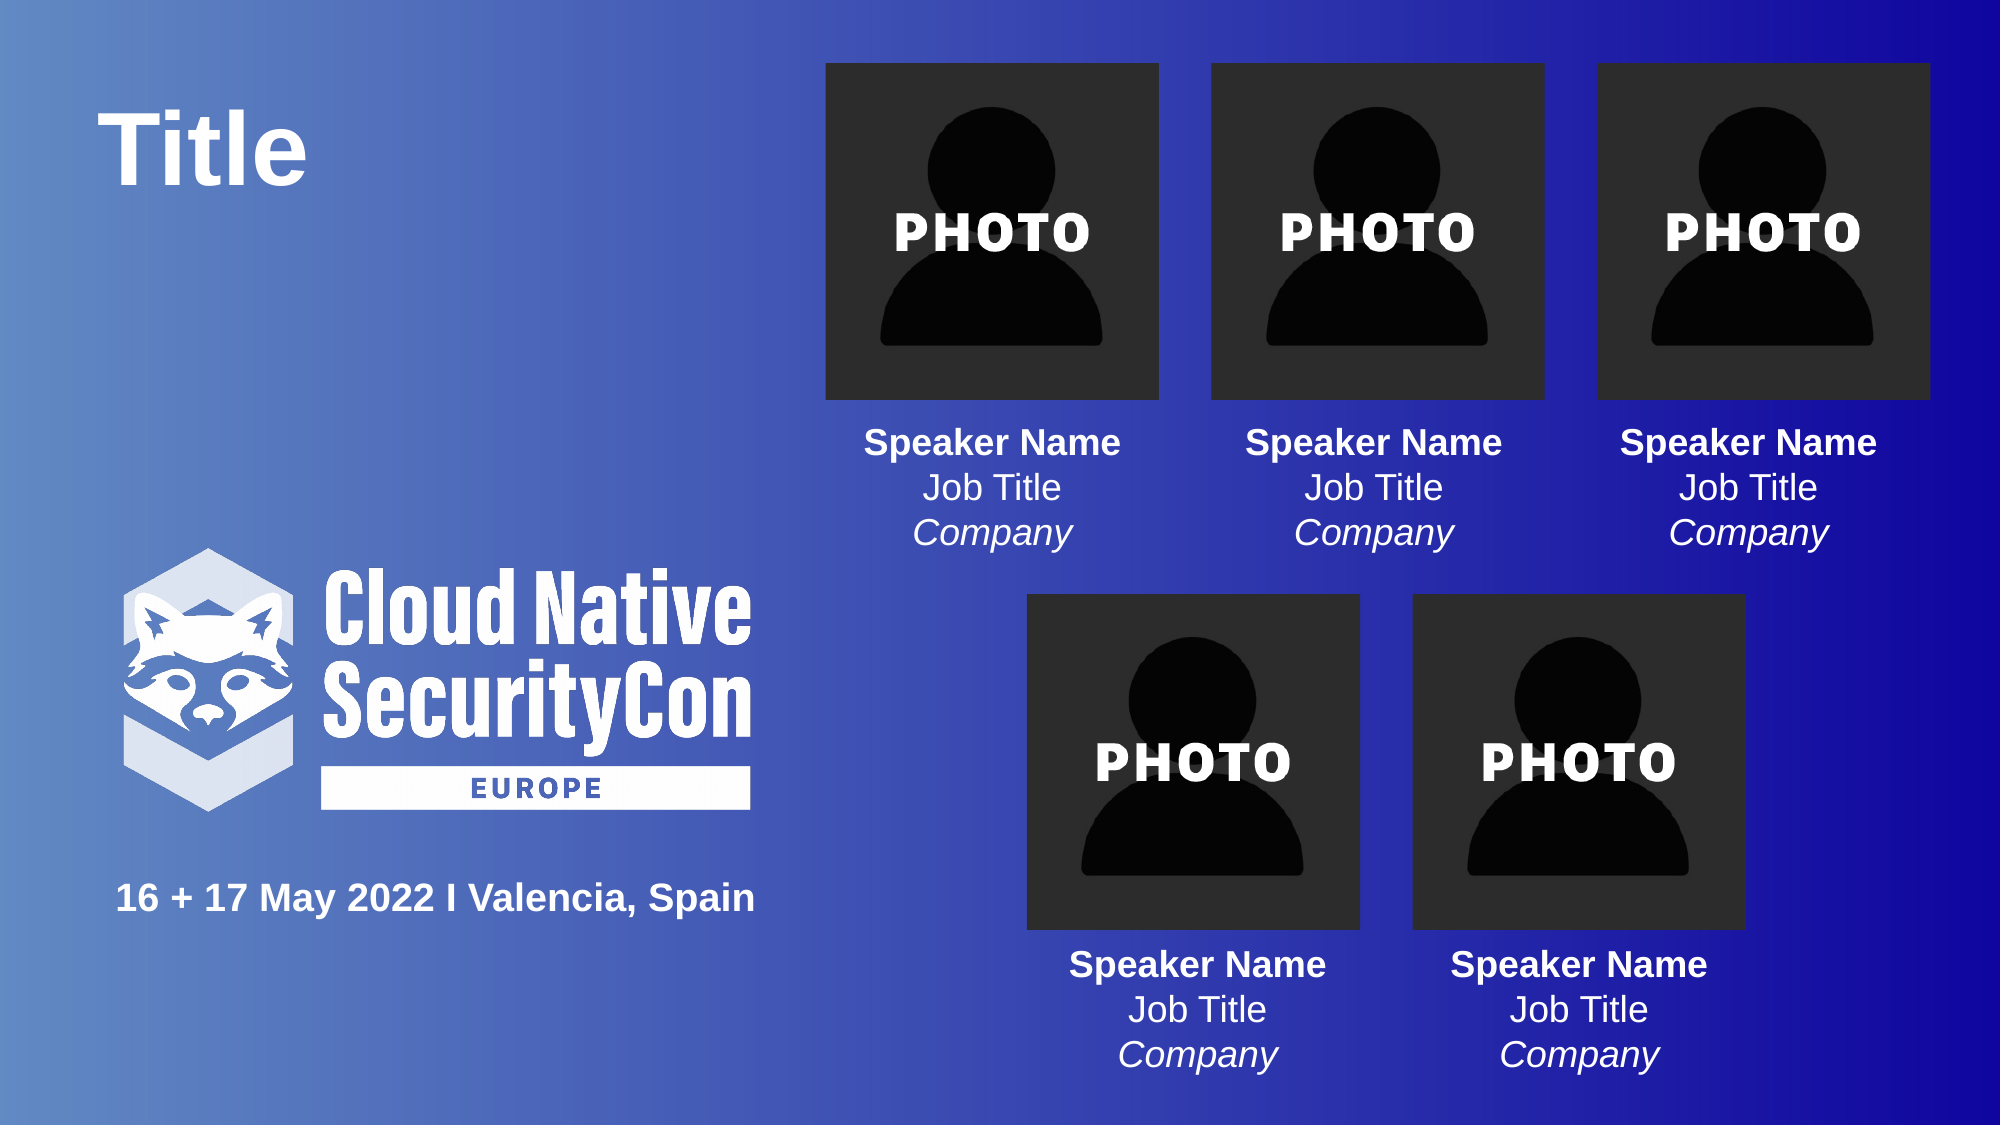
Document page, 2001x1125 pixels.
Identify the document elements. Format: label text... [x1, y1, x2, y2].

text_box Speaker Name Job Title Company [784, 376, 1165, 594]
text_box Speaker Name Job Title Company [1165, 376, 1582, 594]
text_box 16 + 17 May 2022 I Valencia, Spain [14, 789, 858, 1008]
text_box Speaker Name Job Title Company [1582, 376, 2000, 594]
text_box Title [82, 43, 774, 261]
picture [0, 0, 2000, 1125]
text_box Speaker Name Job Title Company [1371, 898, 1788, 1117]
text_box Speaker Name Job Title Company [989, 898, 1371, 1117]
